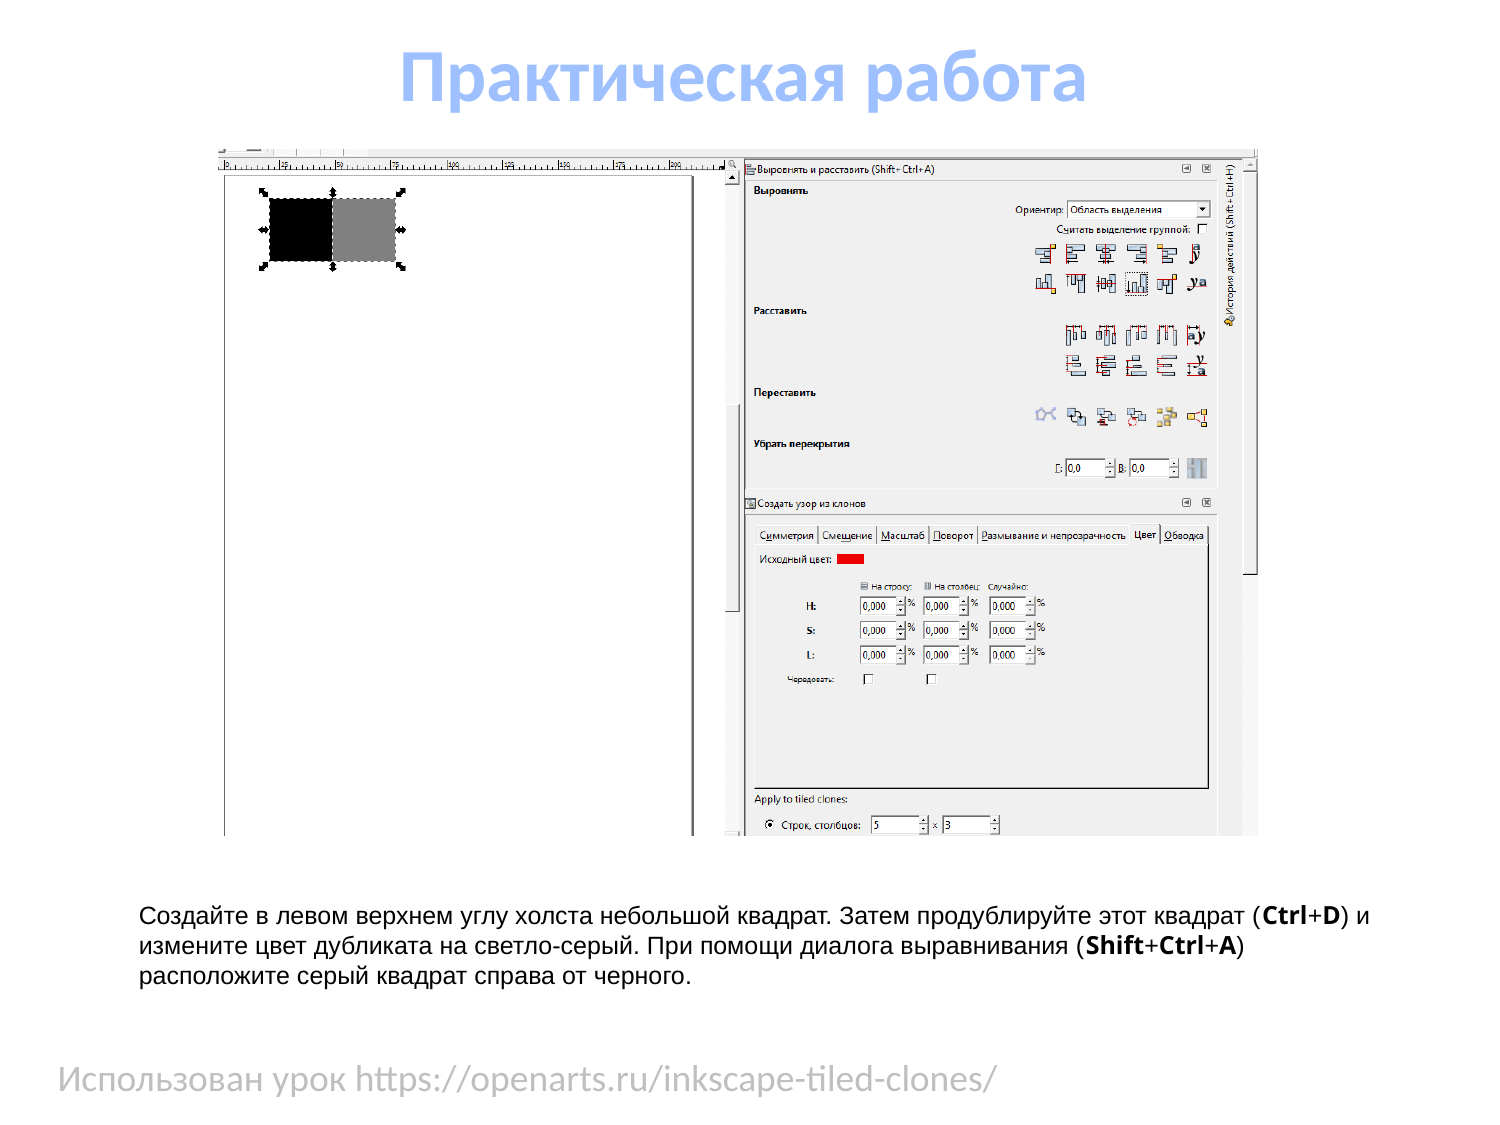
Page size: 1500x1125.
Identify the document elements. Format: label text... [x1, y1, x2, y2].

text_box Практическая работа [100, 19, 1388, 124]
text_box Создайте в левом верхнем углу холста небольшой квадрат. Затем продублируйте этот квадрат (Ctrl+D) и измените цвет дубликата на светло-серый. При помощи диалога выравнивания (Shift+Ctrl+A) расположите серый квадрат справа от черного. [135, 869, 1388, 990]
text_box Использован урок https://openarts.ru/inkscape-tiled-clones/ [42, 1046, 1013, 1107]
picture [218, 148, 1259, 837]
